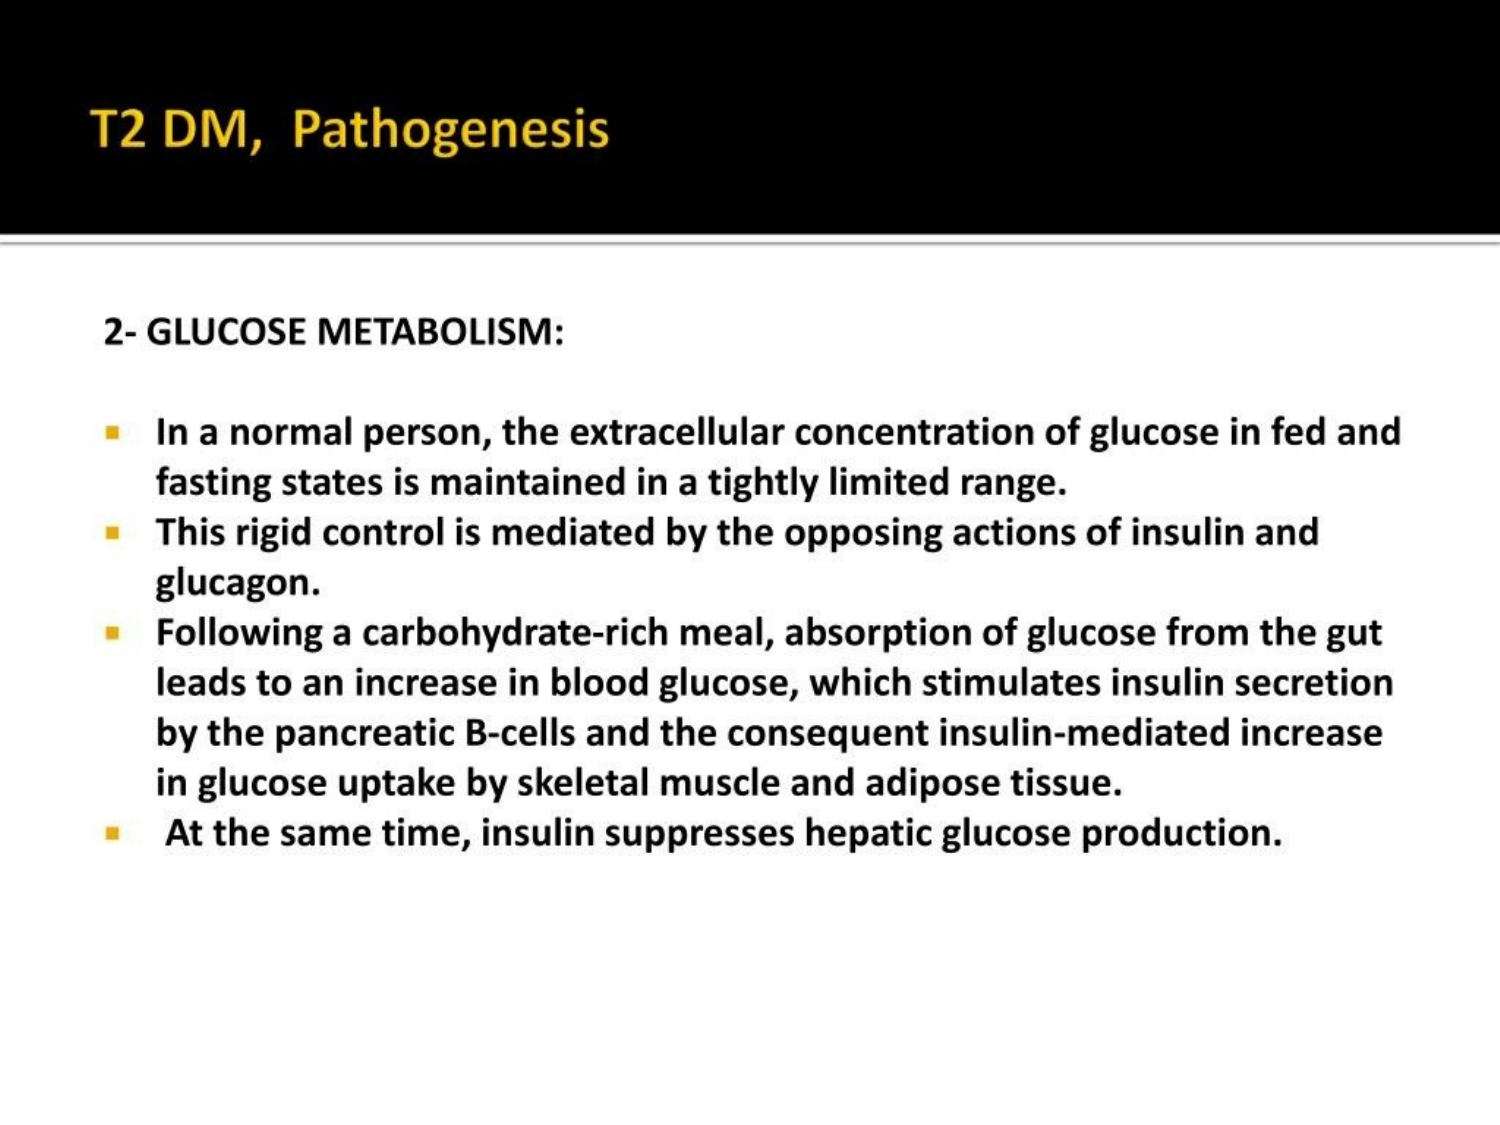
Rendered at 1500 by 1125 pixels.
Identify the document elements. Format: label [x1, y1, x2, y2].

picture [0, 0, 1500, 856]
